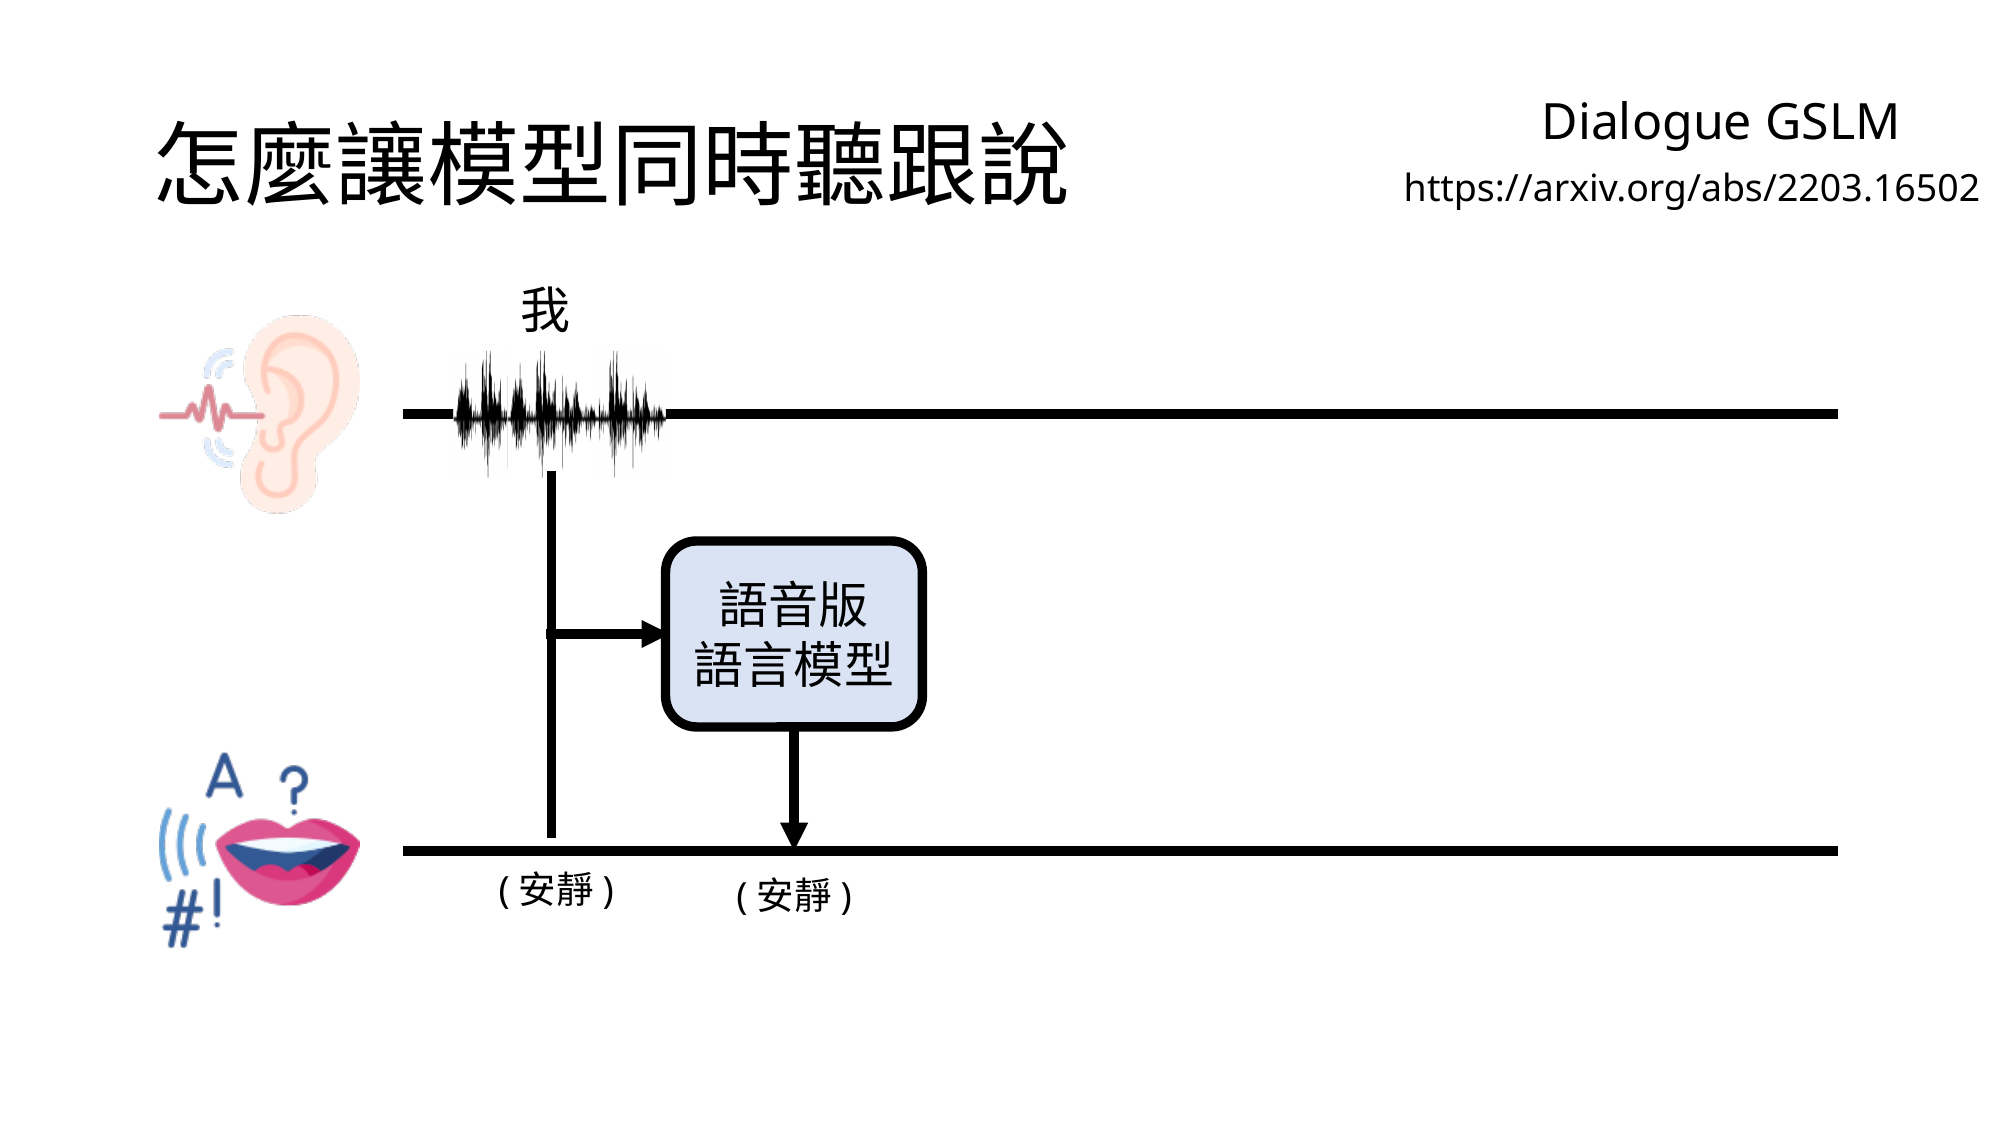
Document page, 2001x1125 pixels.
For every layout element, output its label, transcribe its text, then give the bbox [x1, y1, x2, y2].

title 怎麼讓模型同時聽跟說 [137, 59, 1863, 278]
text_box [452, 350, 667, 479]
text_box (安靜) [456, 858, 657, 919]
text_box 語音版 語言模型 [665, 540, 923, 727]
text_box 我 [475, 271, 617, 346]
picture [158, 313, 360, 515]
picture [158, 750, 360, 952]
text_box https://arxiv.org/abs/2203.16502 [1389, 156, 2000, 217]
text_box Dialogue GSLM [1521, 82, 1916, 156]
text_box (安靜) [694, 865, 895, 925]
